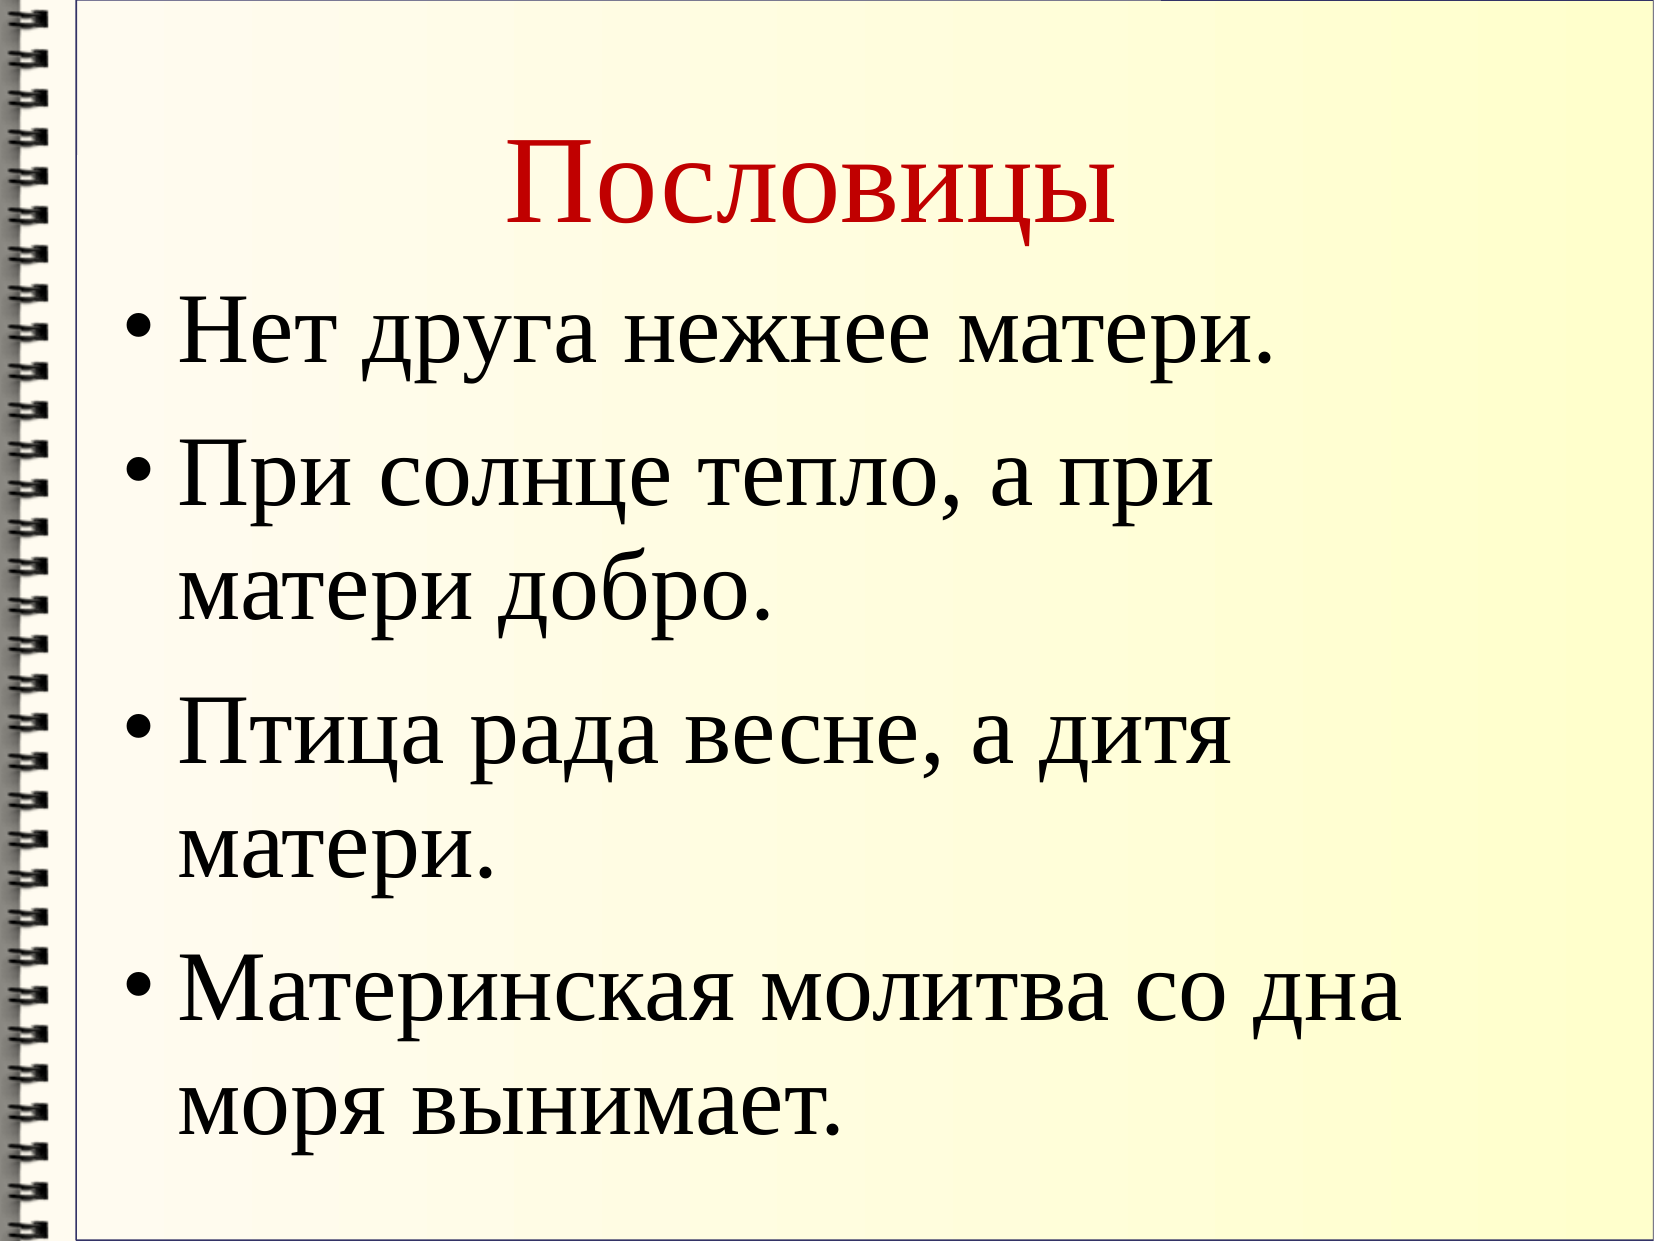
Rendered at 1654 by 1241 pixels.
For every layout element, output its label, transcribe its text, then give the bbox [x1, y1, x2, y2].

picture [0, 0, 75, 1241]
title Пословицы [121, 102, 1534, 257]
list Нет друга нежнее матери. При солнце тепло, а при матери добро. Птица рада весне, а дитя матери. Материнская молитва со дна моря вынимает. [121, 268, 1534, 1126]
